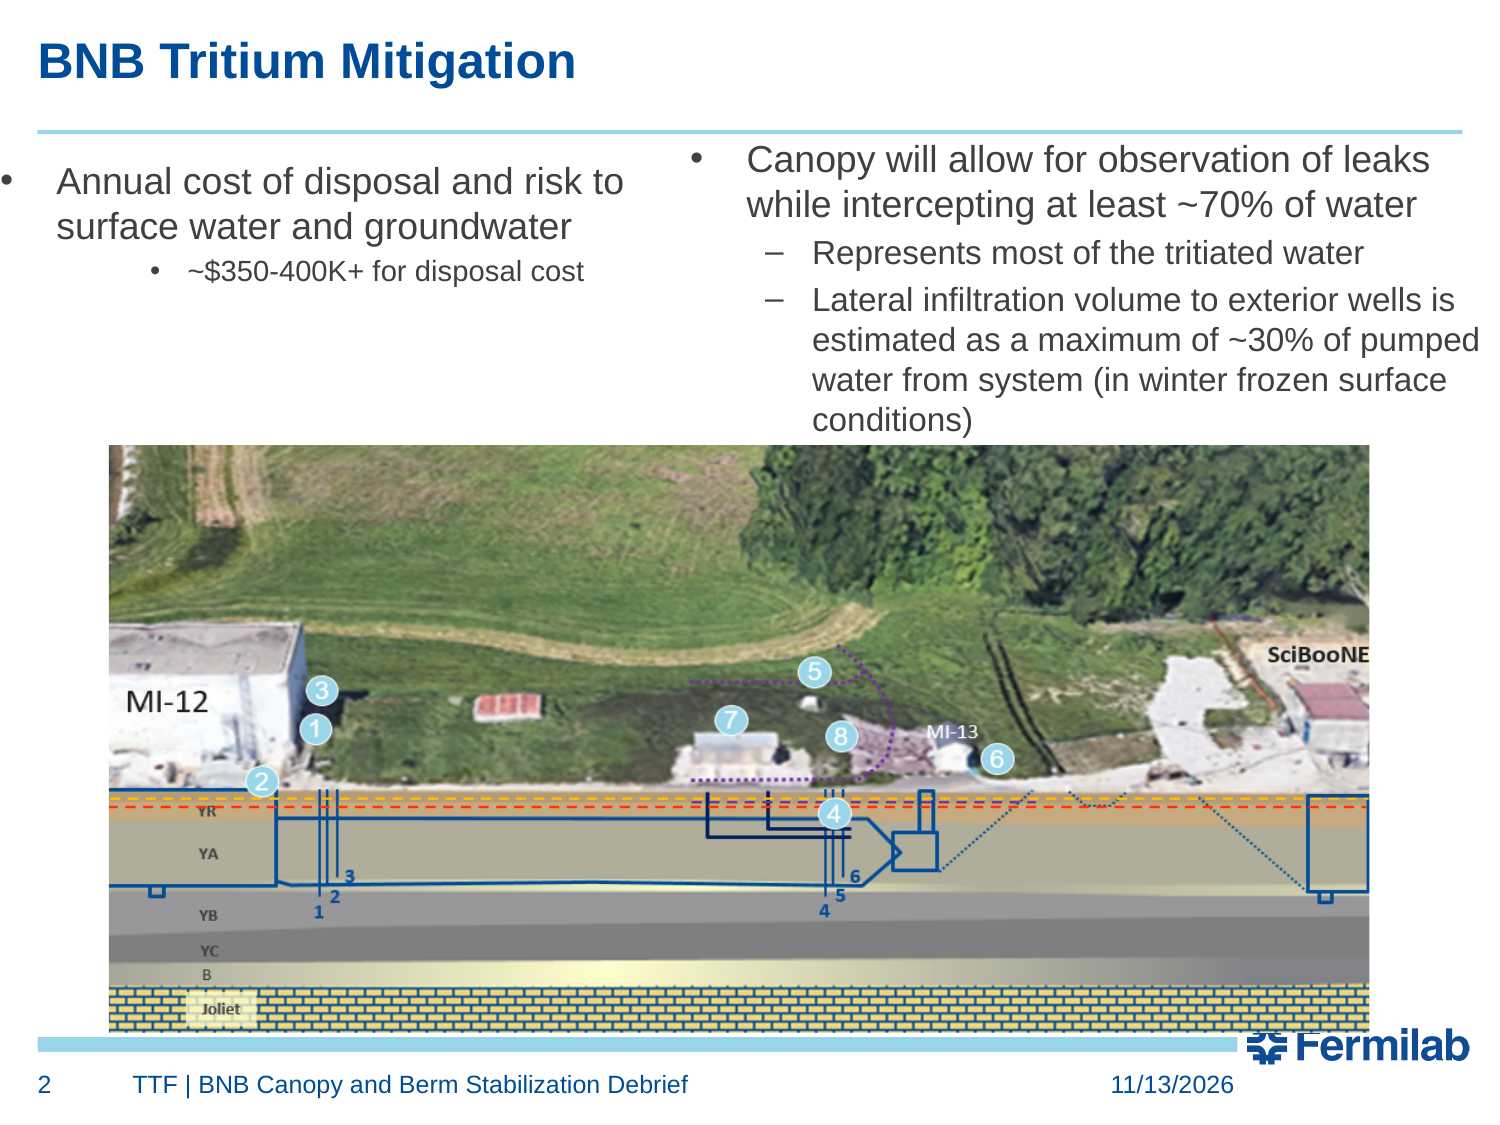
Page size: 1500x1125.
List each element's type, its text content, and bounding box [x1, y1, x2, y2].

title BNB Tritium Mitigation [37, 17, 1463, 89]
slide_number 2 [37, 1068, 111, 1109]
list Annual cost of disposal and risk to surface water and groundwater ~$350-400K+ for disposal cost [0, 156, 690, 480]
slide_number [1058, 1068, 1235, 1109]
picture [0, 445, 1500, 1125]
text_box Canopy will allow for observation of leaks while intercepting at least ~70% of water Represents most of the tritiated water Lateral infiltration volume to exterior wells is estimated as a maximum of ~30% of pumped water from system (in winter frozen surface conditions) [690, 134, 1500, 693]
picture [0, 0, 1500, 156]
footer TTF | BNB Canopy and Berm Stabilization Debrief [132, 1068, 1014, 1109]
